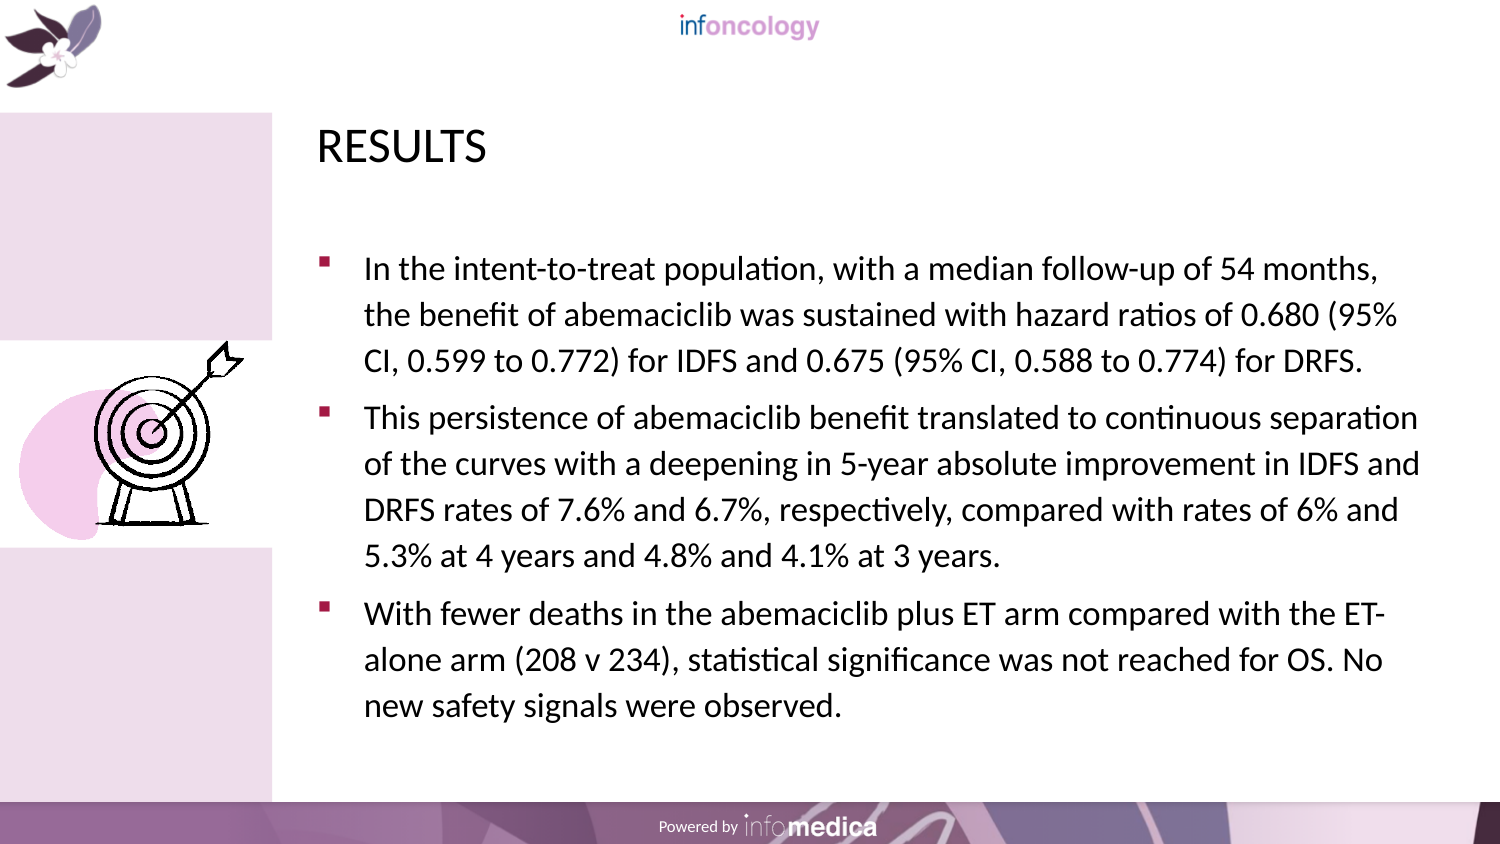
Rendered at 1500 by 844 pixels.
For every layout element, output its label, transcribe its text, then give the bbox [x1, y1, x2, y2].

picture [19, 340, 244, 540]
list In the intent-to-treat population, with a median follow-up of 54 months, the benefit of abemaciclib was sustained with hazard ratios of 0.680 (95% CI, 0.599 to 0.772) for IDFS and 0.675 (95% CI, 0.588 to 0.774) for DRFS. This persistence of abemaciclib benefit translated to continuous separation of the curves with a deepening in 5-year absolute improvement in IDFS and DRFS rates of 7.6% and 6.7%, respectively, compared with rates of 6% and 5.3% at 4 years and 4.8% and 4.1% at 3 years. With fewer deaths in the abemaciclib plus ET arm compared with the ET-alone arm (208 v 234), statistical significance was not reached for OS. No new safety signals were observed. [301, 233, 1441, 786]
picture [0, 802, 1500, 844]
picture [1, 1, 106, 88]
picture [676, 12, 824, 42]
title RESULTS [301, 83, 1397, 208]
